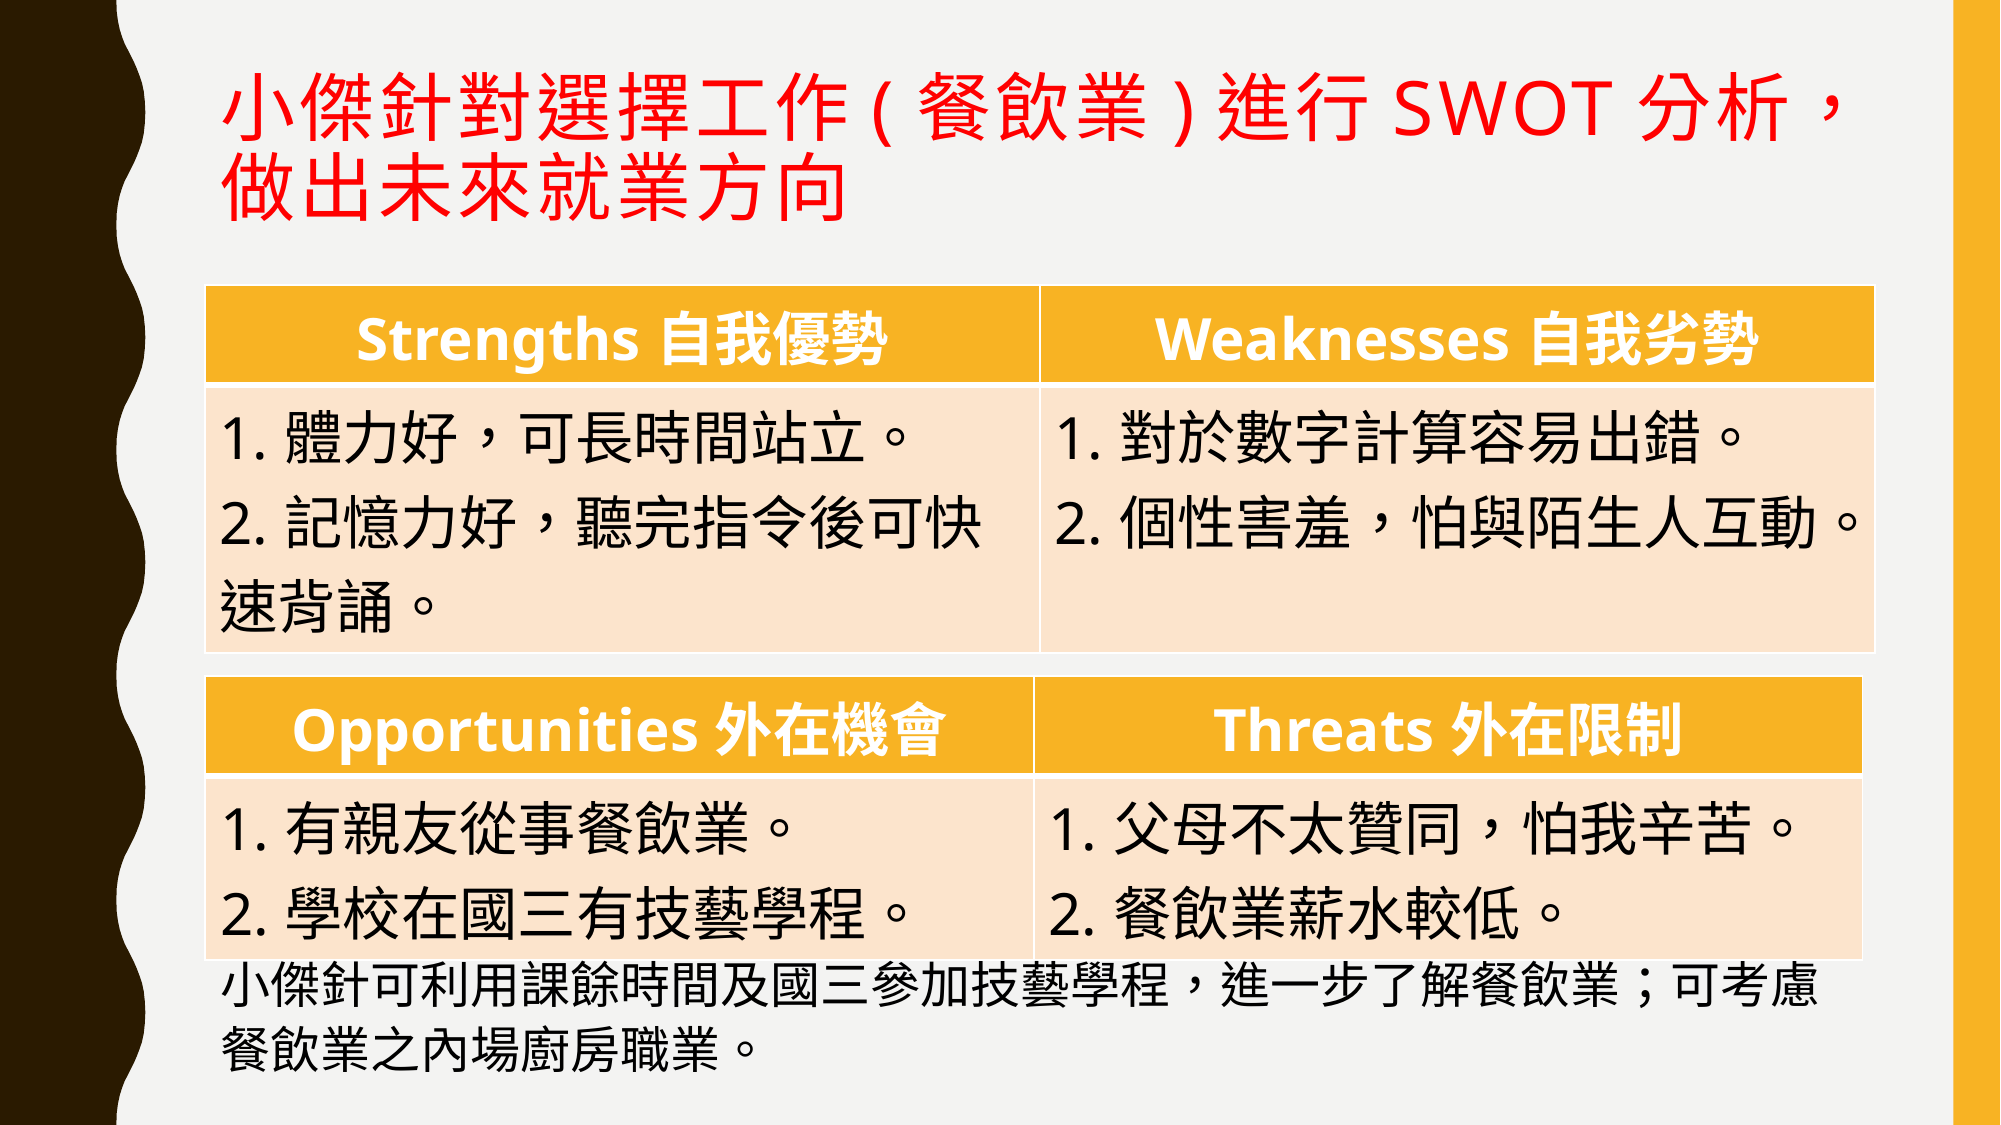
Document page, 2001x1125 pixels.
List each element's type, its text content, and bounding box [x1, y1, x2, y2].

text_box 小傑針可利用課餘時間及國三參加技藝學程，進一步了解餐飲業；可考慮餐飲業之內場廚房職業。 [205, 907, 1863, 1125]
table_cell 1.對於數字計算容易出錯。 2.個性害羞，怕與陌生人互動。 [1041, 388, 1874, 652]
table_header Weaknesses自我劣勢 [1041, 286, 1874, 382]
table_cell 1.父母不太贊同，怕我辛苦。 2.餐飲業薪水較低。 [1035, 779, 1862, 907]
table_header Opportunities外在機會 [206, 677, 1033, 773]
title 小傑針對選擇工作(餐飲業)進行SWOT分析，做出未來就業方向 [205, 62, 1875, 284]
table_cell 1.體力好，可長時間站立。 2.記憶力好，聽完指令後可快速背誦。 [206, 388, 1039, 652]
table_cell 1.有親友從事餐飲業。 2.學校在國三有技藝學程。 [206, 779, 1033, 907]
table_header Threats外在限制 [1035, 677, 1862, 773]
table_header Strengths自我優勢 [206, 286, 1039, 382]
